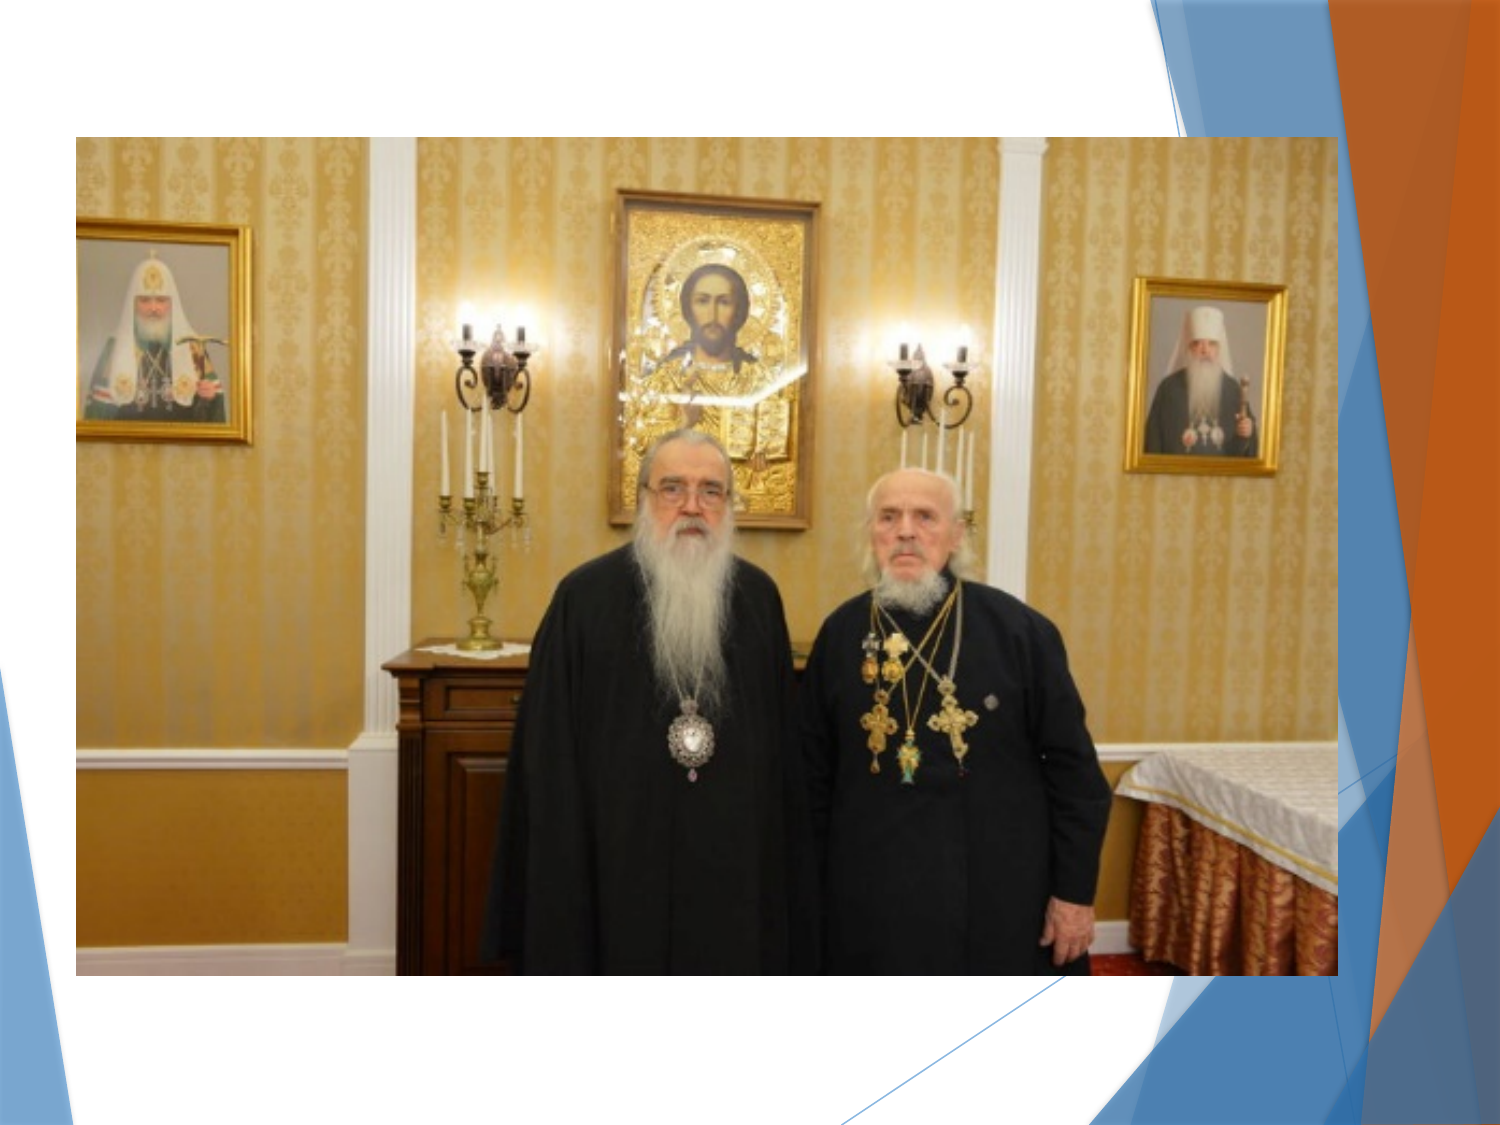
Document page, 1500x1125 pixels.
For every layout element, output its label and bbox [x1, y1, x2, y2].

list [76, 136, 1339, 977]
